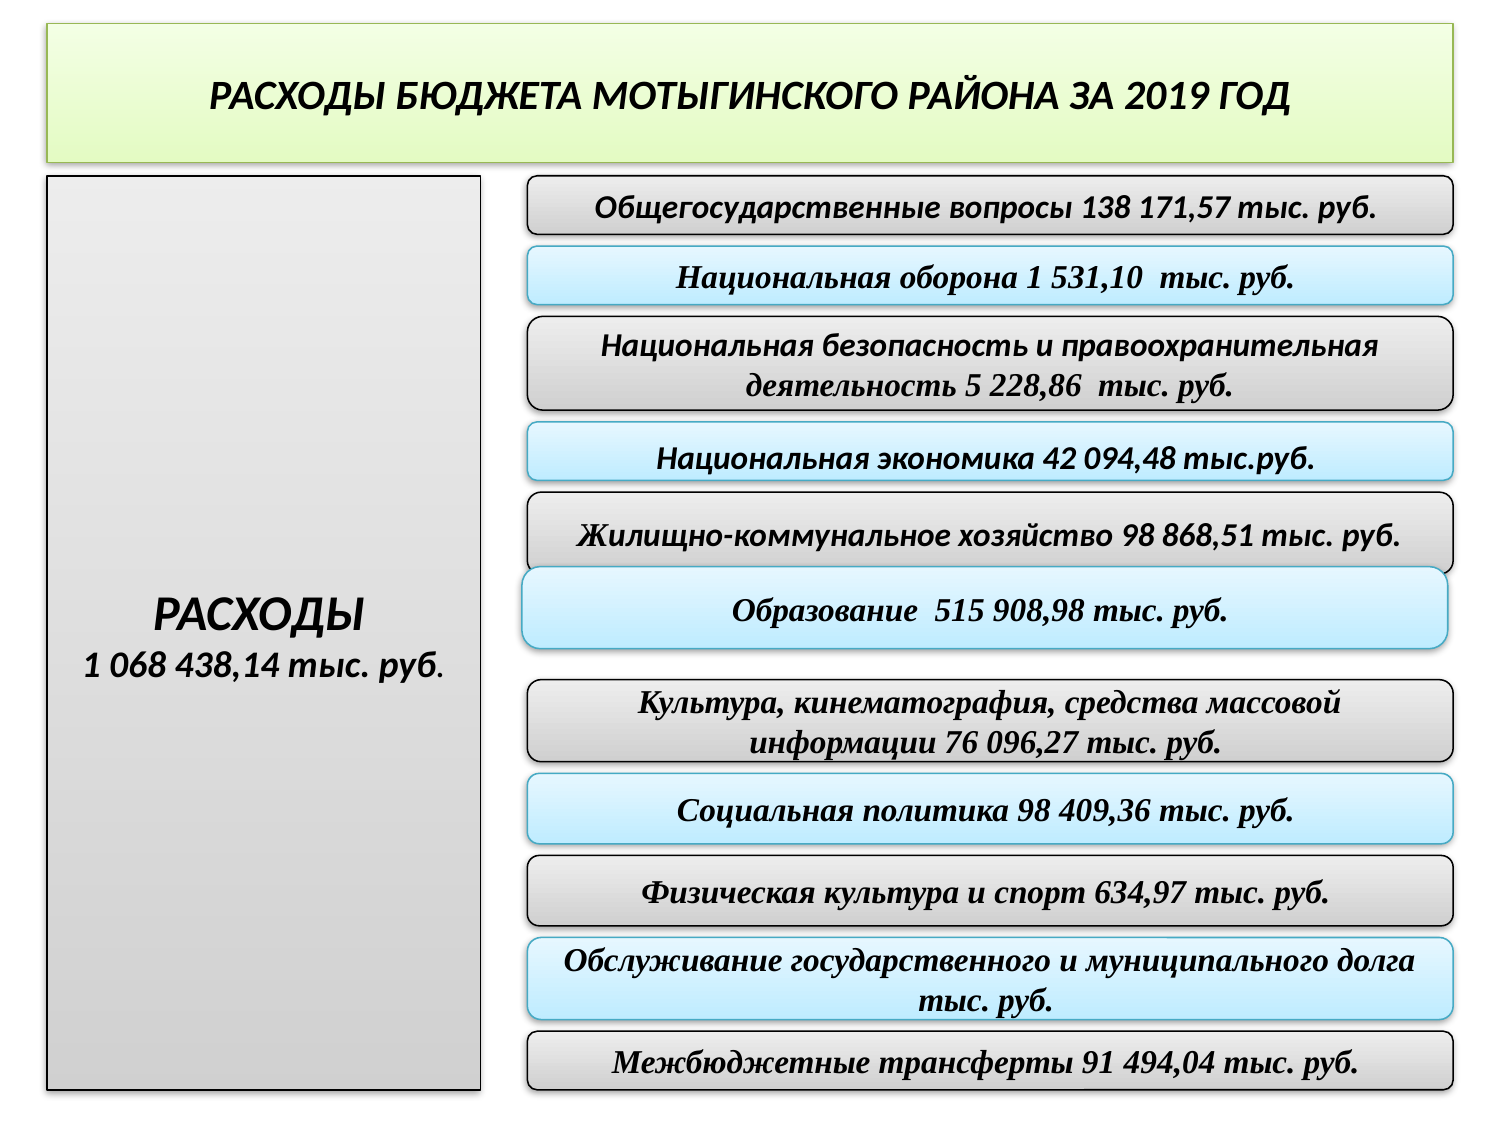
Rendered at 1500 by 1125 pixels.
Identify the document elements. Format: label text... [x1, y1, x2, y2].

text_box Физическая культура и спорт 634,97 тыс. руб. [526, 854, 1454, 927]
text_box Обслуживание государственного и муниципального долга тыс. руб. [526, 936, 1454, 1021]
text_box Общегосударственные вопросы 138 171,57 тыс. руб. [526, 174, 1454, 236]
text_box РАСХОДЫ 1 068 438,14 тыс. руб. [46, 175, 481, 1091]
text_box Национальная оборона 1 531,10 тыс. руб. [526, 245, 1454, 306]
text_box Жилищно-коммунальное хозяйство 98 868,51 тыс. руб. [526, 491, 1454, 573]
text_box Образование 515 908,98 тыс. руб. [521, 565, 1449, 650]
text_box Межбюджетные трансферты 91 494,04 тыс. руб. [526, 1030, 1454, 1091]
text_box Социальная политика 98 409,36 тыс. руб. [526, 772, 1454, 845]
title РАСХОДЫ БЮДЖЕТА МОТЫГИНСКОГО РАЙОНА ЗА 2019 ГОД [46, 23, 1454, 163]
text_box Культура, кинематография, средства массовой информации 76 096,27 тыс. руб. [526, 678, 1454, 763]
text_box Национальная экономика 42 094,48 тыс.руб. [526, 421, 1454, 482]
text_box Национальная безопасность и правоохранительная деятельность 5 228,86 тыс. руб. [526, 315, 1454, 411]
